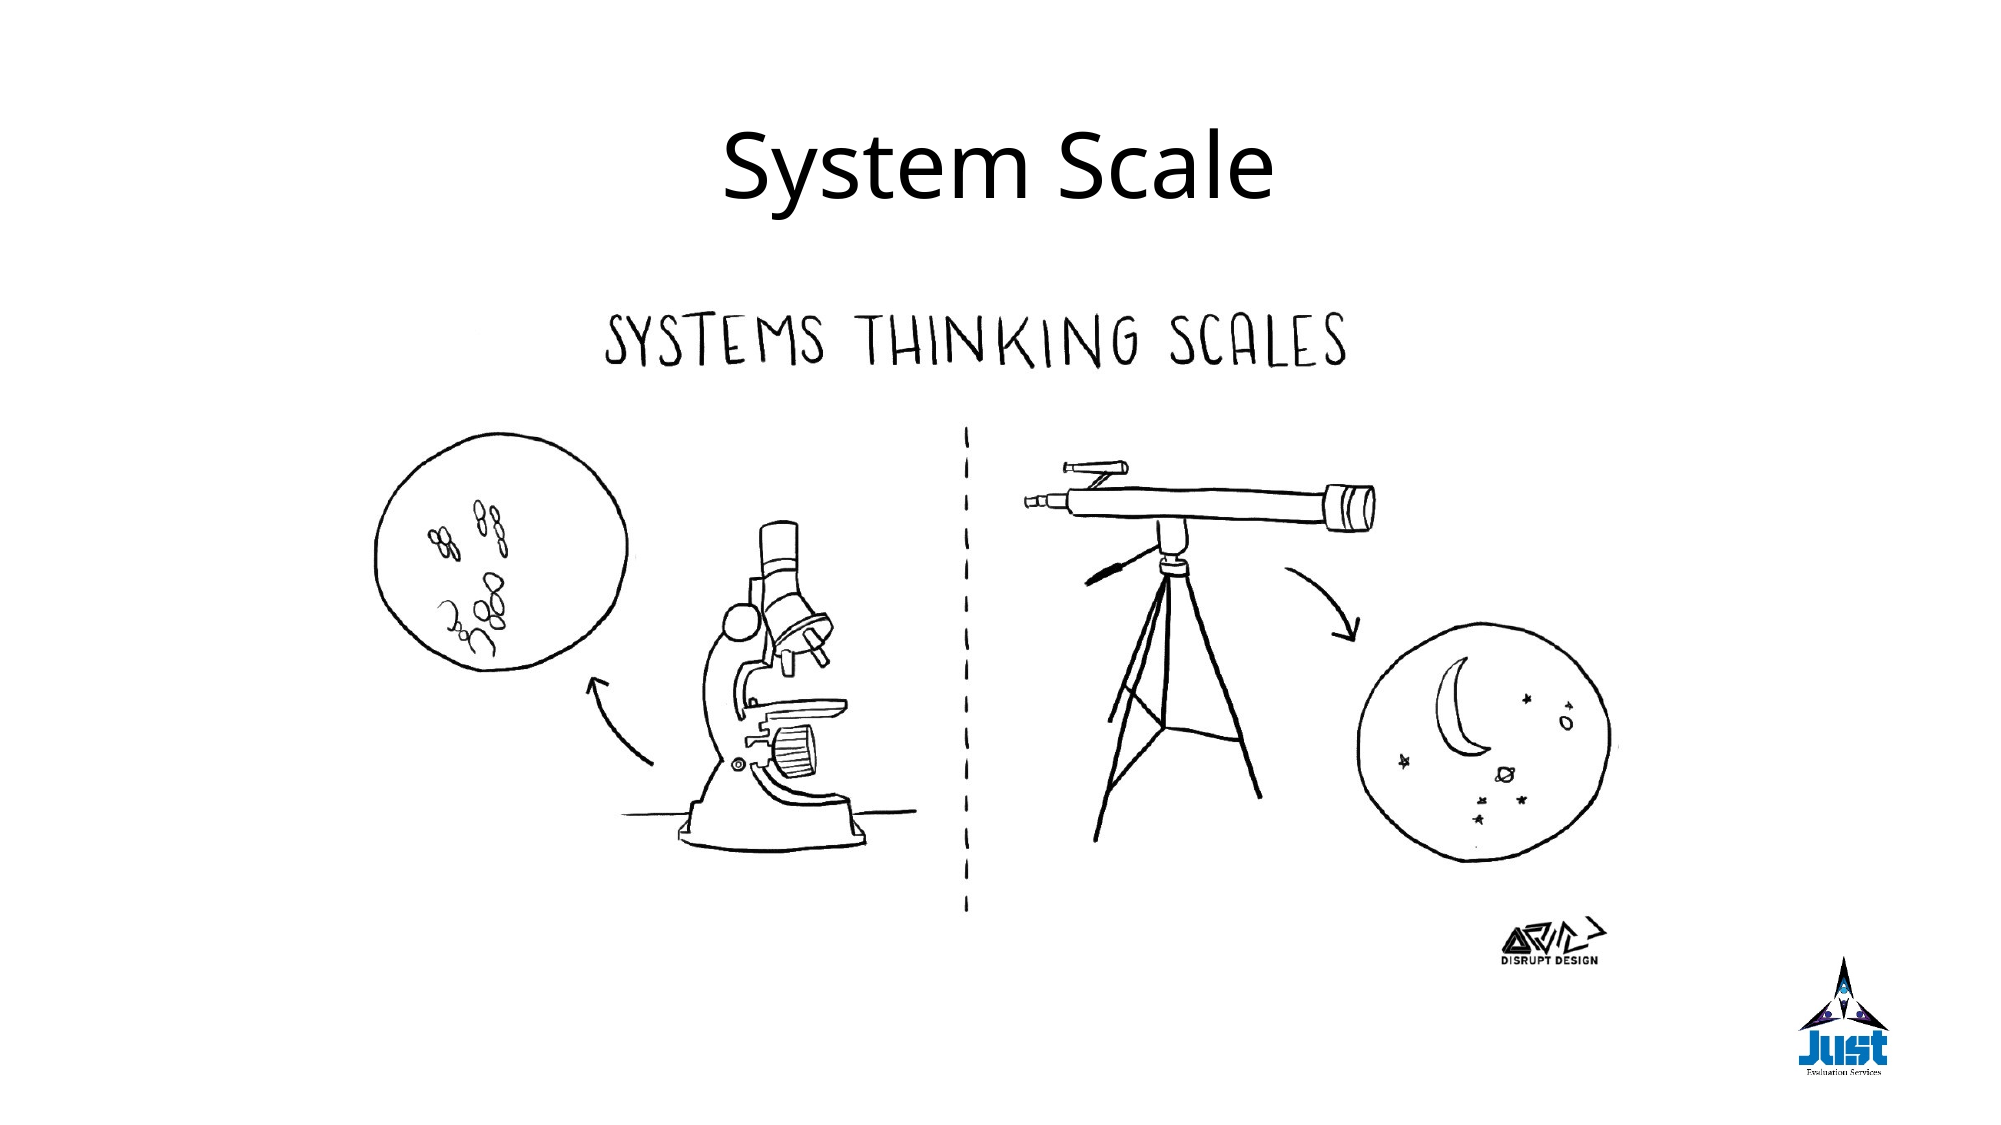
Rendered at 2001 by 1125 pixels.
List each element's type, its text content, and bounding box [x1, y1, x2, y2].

picture [1782, 950, 1904, 1079]
picture [315, 247, 1642, 994]
title System Scale [137, 59, 1863, 278]
